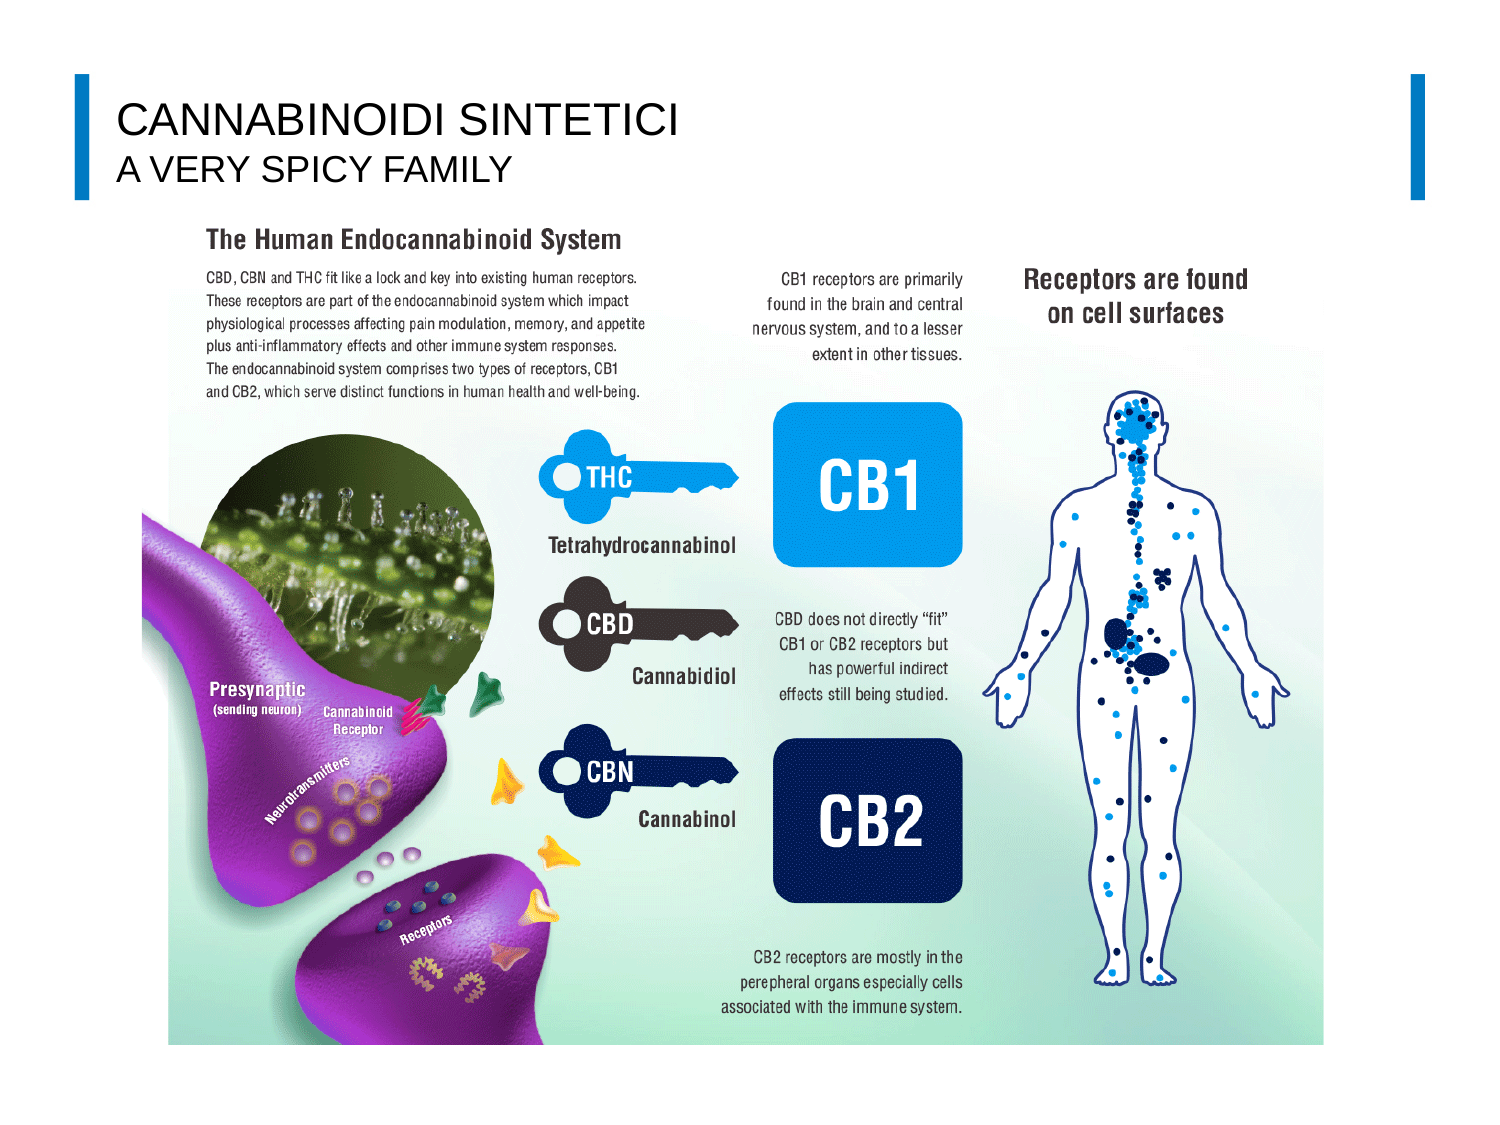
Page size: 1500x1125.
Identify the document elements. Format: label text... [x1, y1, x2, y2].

picture [0, 0, 1500, 1125]
text_box CANNABINOiDi sintetici A very spicy family [99, 51, 1375, 227]
